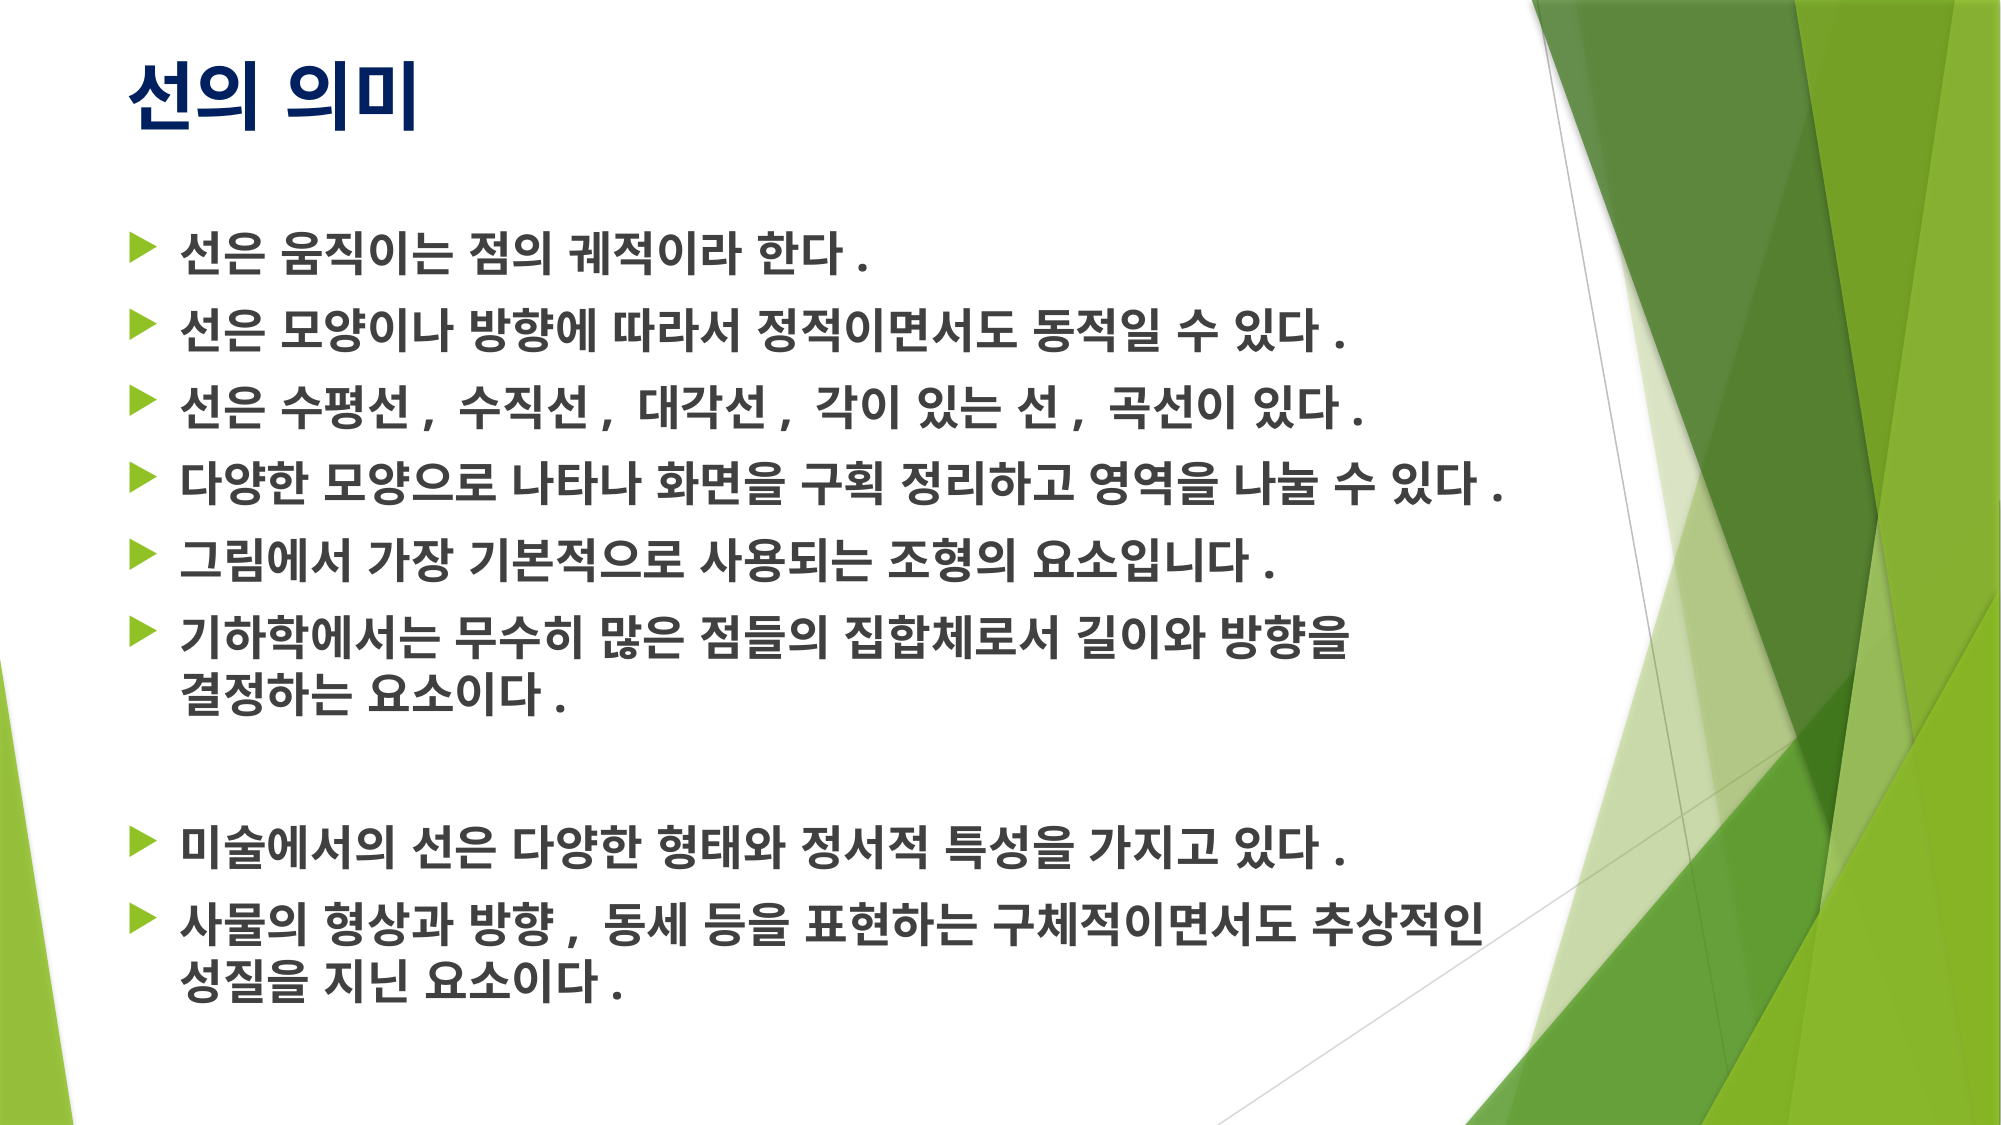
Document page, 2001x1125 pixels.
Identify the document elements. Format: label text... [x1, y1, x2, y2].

list 선은 움직이는 점의 궤적이라 한다. 선은 모양이나 방향에 따라서 정적이면서도 동적일 수 있다. 선은 수평선, 수직선, 대각선, 각이 있는 선, 곡선이 있다. 다양한 모양으로 나타나 화면을 구획 정리하고 영역을 나눌 수 있다. 그림에서 가장 기본적으로 사용되는 조형의 요소입니다. 기하학에서는 무수히 많은 점들의 집합체로서 길이와 방향을 결정하는 요소이다. 미술에서의 선은 다양한 형태와 정서적 특성을 가지고 있다. 사물의 형상과 방향, 동세 등을 표현하는 구체적이면서도 추상적인 성질을 지닌 요소이다. [111, 216, 1522, 1081]
title 선의 의미 [111, 41, 1522, 159]
